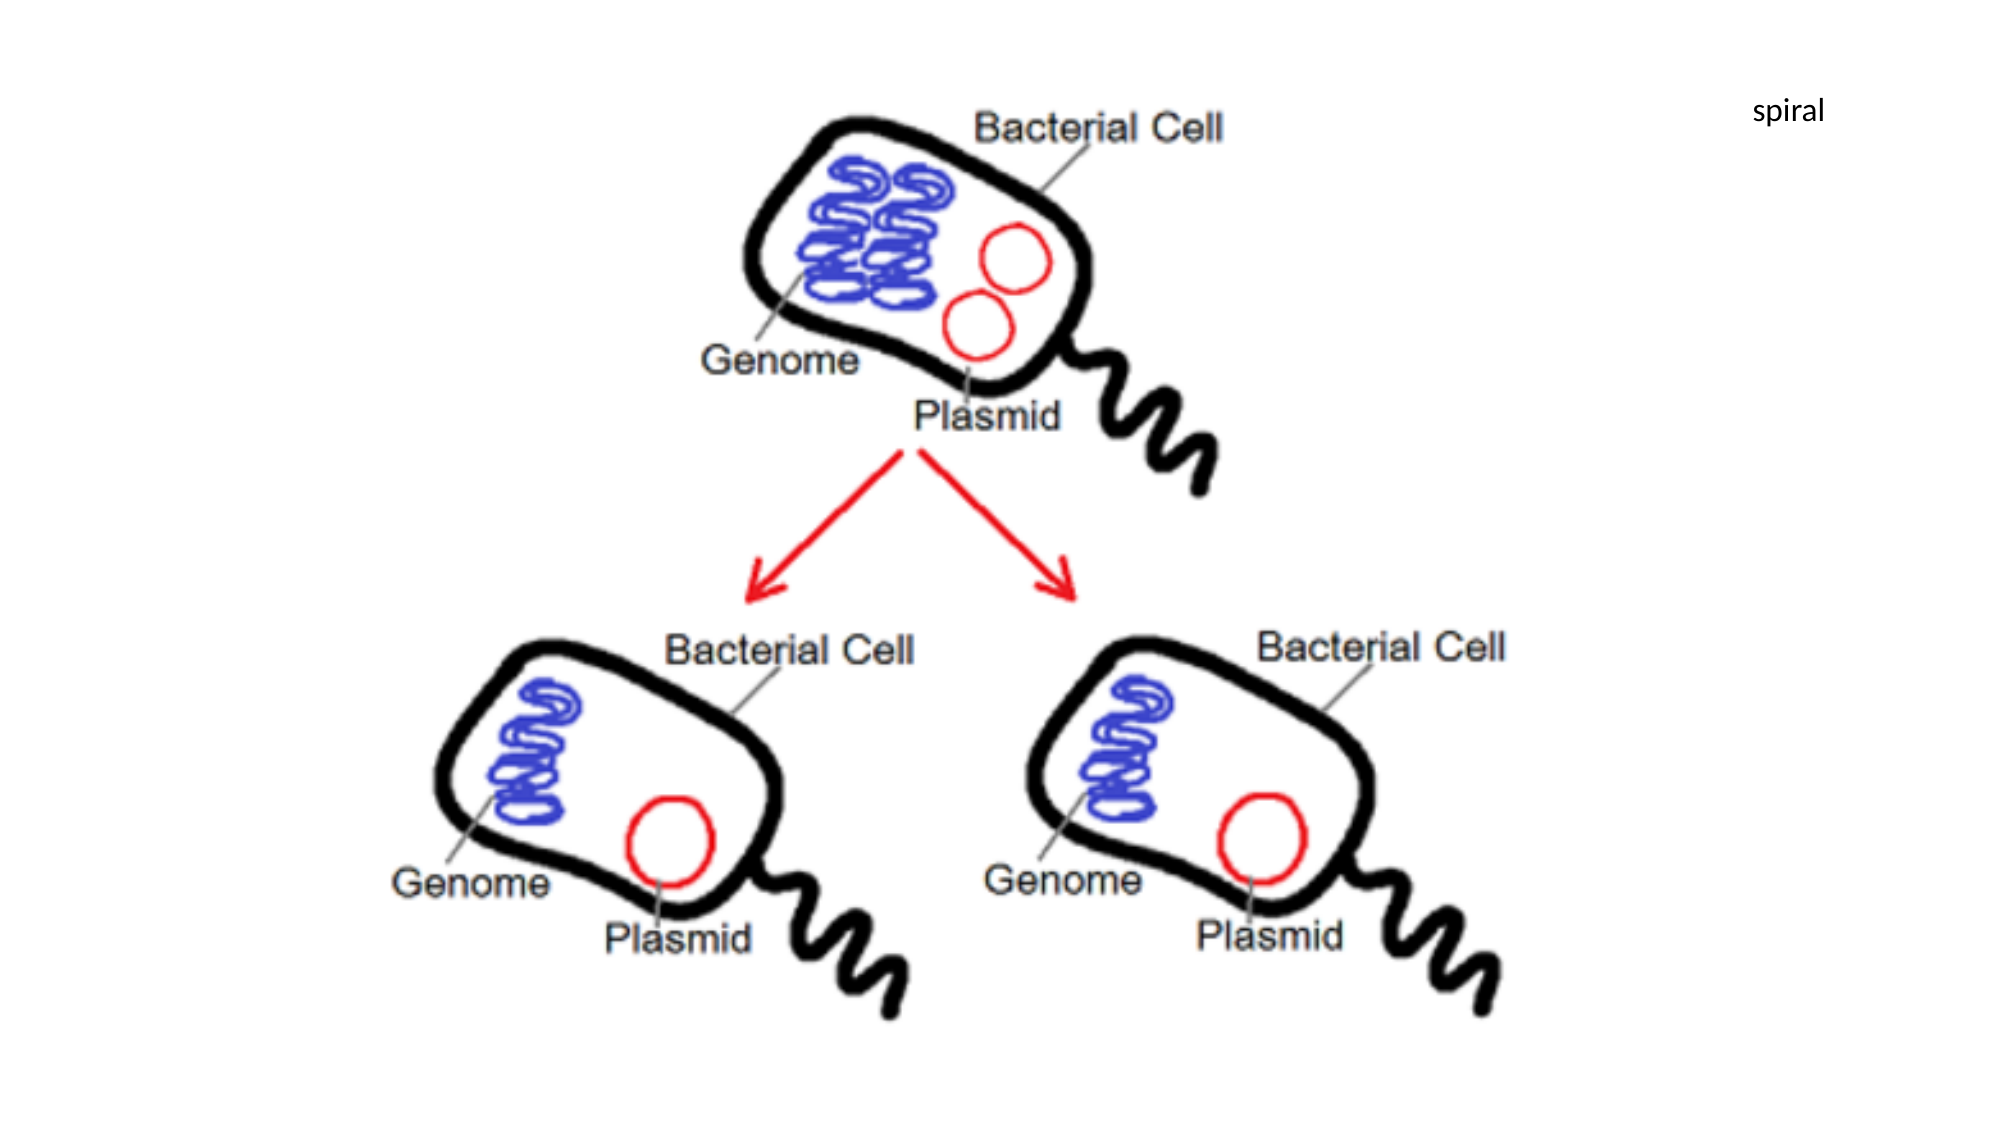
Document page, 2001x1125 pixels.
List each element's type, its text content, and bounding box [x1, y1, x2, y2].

picture [386, 91, 1540, 1034]
title spiral [1737, 59, 1863, 163]
